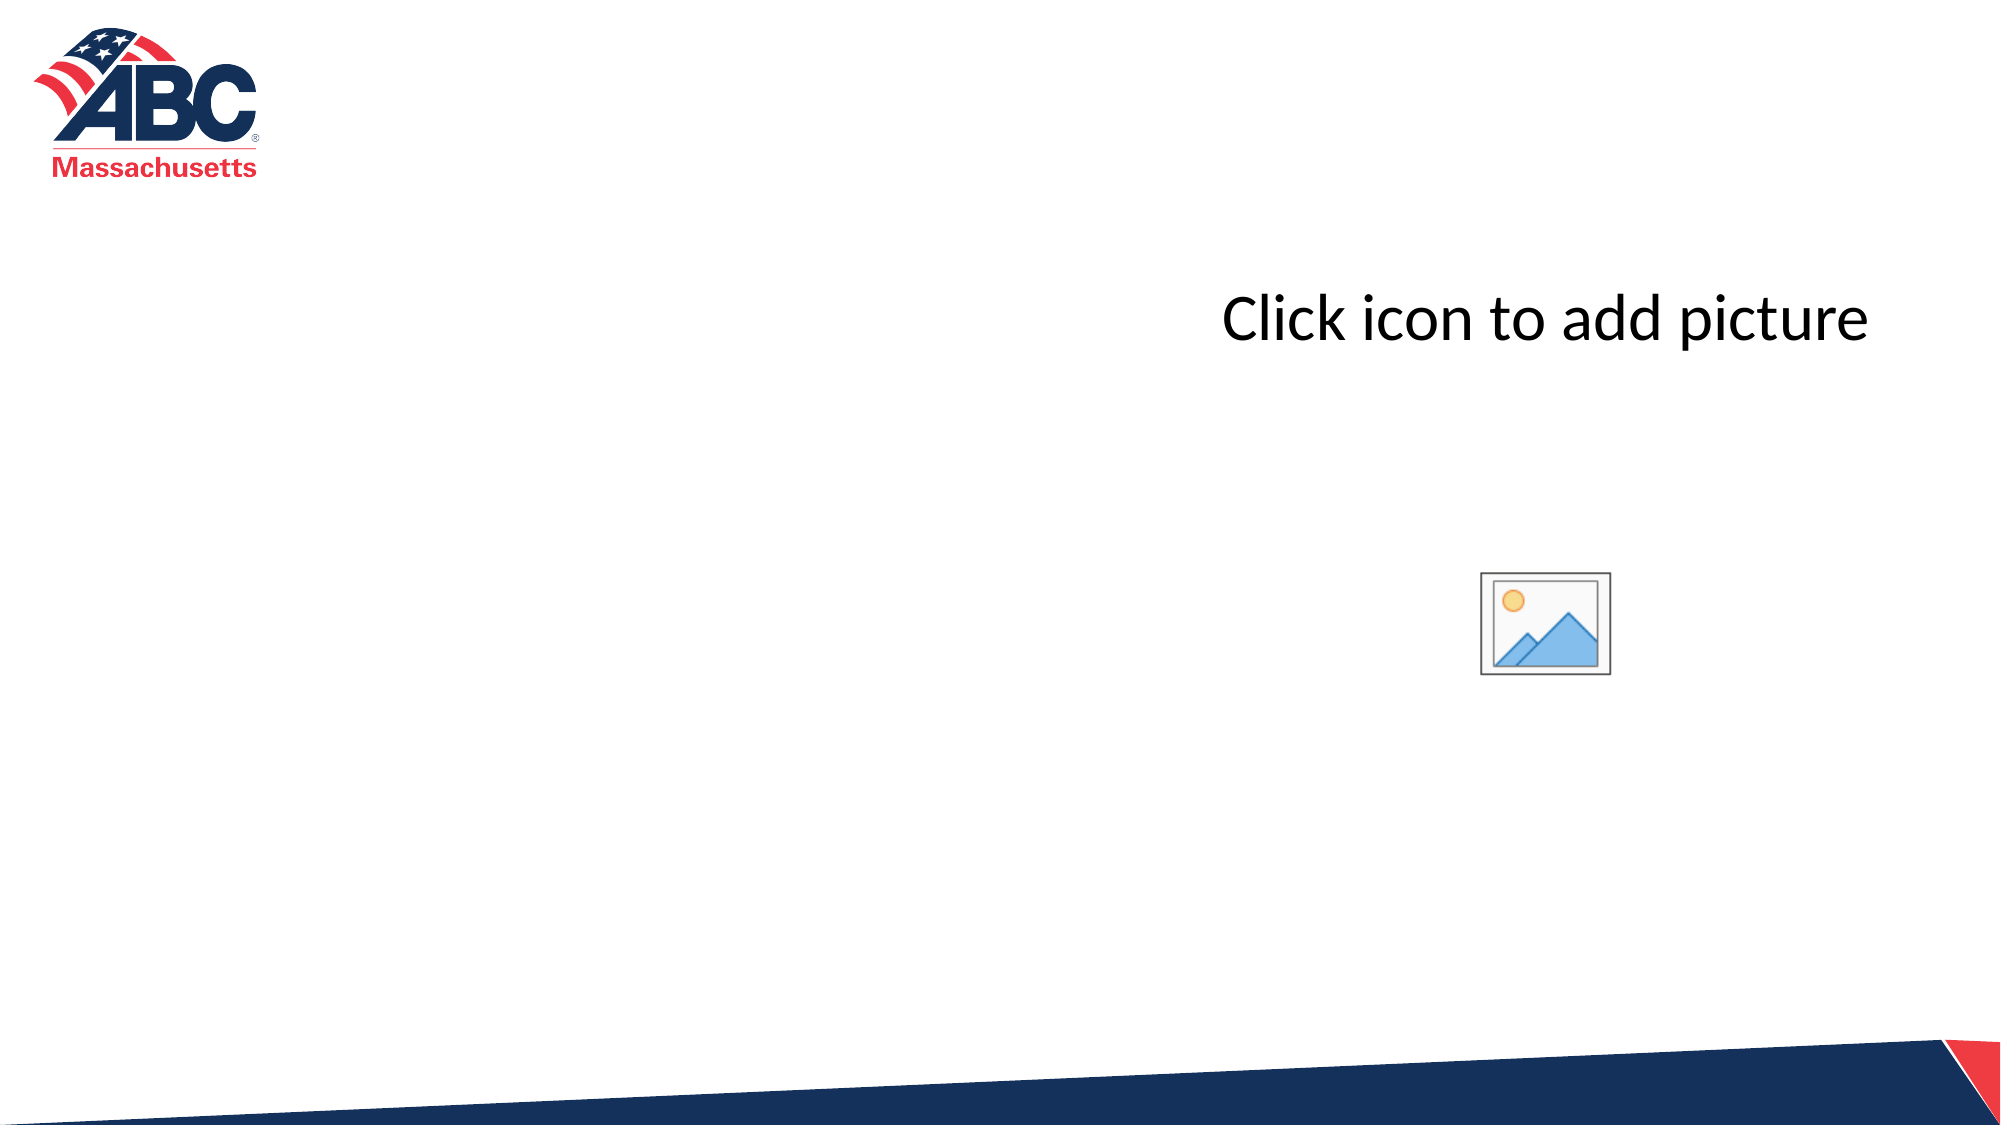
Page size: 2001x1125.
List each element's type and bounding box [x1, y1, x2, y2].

picture [0, 3, 331, 239]
picture [1229, 266, 1863, 981]
